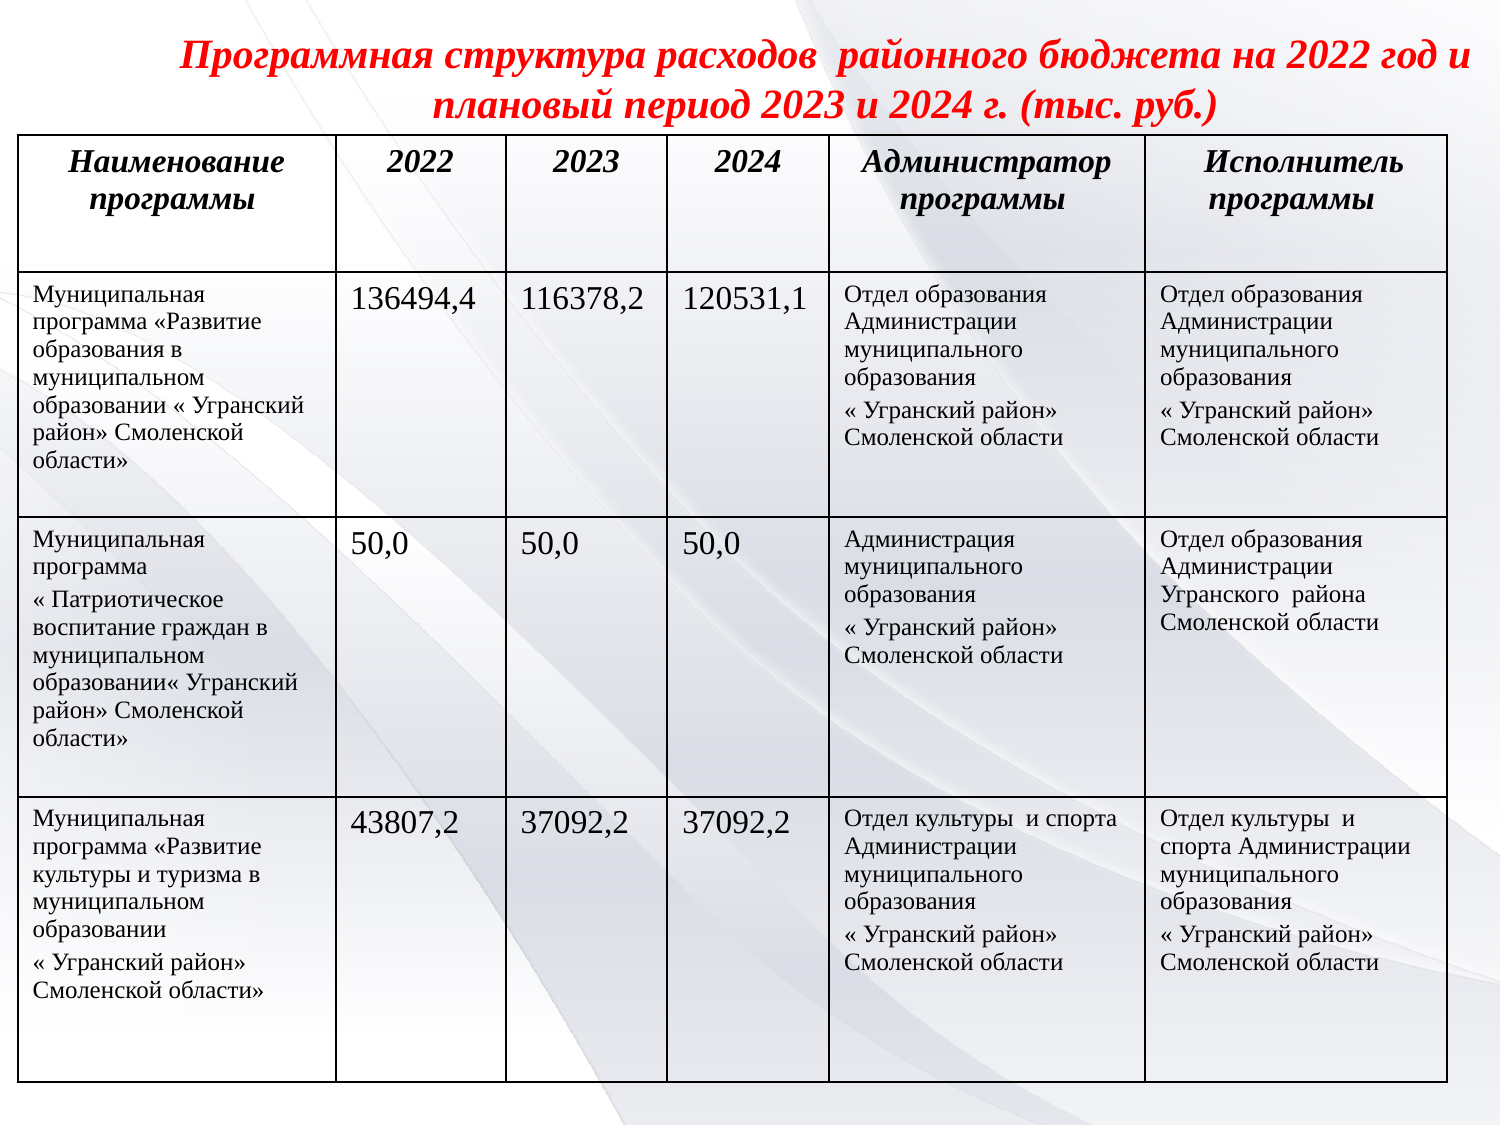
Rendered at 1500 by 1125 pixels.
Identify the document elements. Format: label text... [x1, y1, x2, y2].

table_cell 37092,2 [668, 798, 828, 1081]
table_header 2022 [337, 136, 505, 271]
table_cell 37092,2 [507, 798, 666, 1081]
table_cell Отдел культуры и спорта Администрации муниципального образования « Угранский район» Смоленской области [830, 798, 1144, 1081]
table_cell 50,0 [668, 518, 828, 796]
table_cell Отдел образования Администрации Угранского района Смоленской области [1146, 518, 1446, 796]
table_cell 120531,1 [668, 273, 828, 516]
table_header 2023 [507, 136, 666, 271]
table_header 2024 [668, 136, 828, 271]
text_box Программная структура расходов районного бюджета на 2022 год и плановый период 2023 и 2024 г. (тыс. руб.) [156, 18, 1495, 134]
table_header Администратор программы [830, 136, 1144, 271]
table_cell 50,0 [507, 518, 666, 796]
table_cell 136494,4 [337, 273, 505, 516]
table_cell 43807,2 [337, 798, 505, 1081]
table_cell Муниципальная программа «Развитие культуры и туризма в муниципальном образовании « Угранский район» Смоленской области» [19, 798, 335, 1081]
table_cell Отдел образования Администрации муниципального образования « Угранский район» Смоленской области [830, 273, 1144, 516]
table_cell 50,0 [337, 518, 505, 796]
table_cell Муниципальная программа «Развитие образования в муниципальном образовании « Угранский район» Смоленской области» [19, 273, 335, 516]
table_header Исполнитель программы [1146, 136, 1446, 271]
picture [0, 0, 1500, 1125]
table_cell Муниципальная программа « Патриотическое воспитание граждан в муниципальном образовании« Угранский район» Смоленской области» [19, 518, 335, 796]
table_cell Отдел образования Администрации муниципального образования « Угранский район» Смоленской области [1146, 273, 1446, 516]
table_cell 116378,2 [507, 273, 666, 516]
table_cell Отдел культуры и спорта Администрации муниципального образования « Угранский район» Смоленской области [1146, 798, 1446, 1081]
table_cell Администрация муниципального образования « Угранский район» Смоленской области [830, 518, 1144, 796]
table_header Наименование программы [19, 136, 335, 271]
